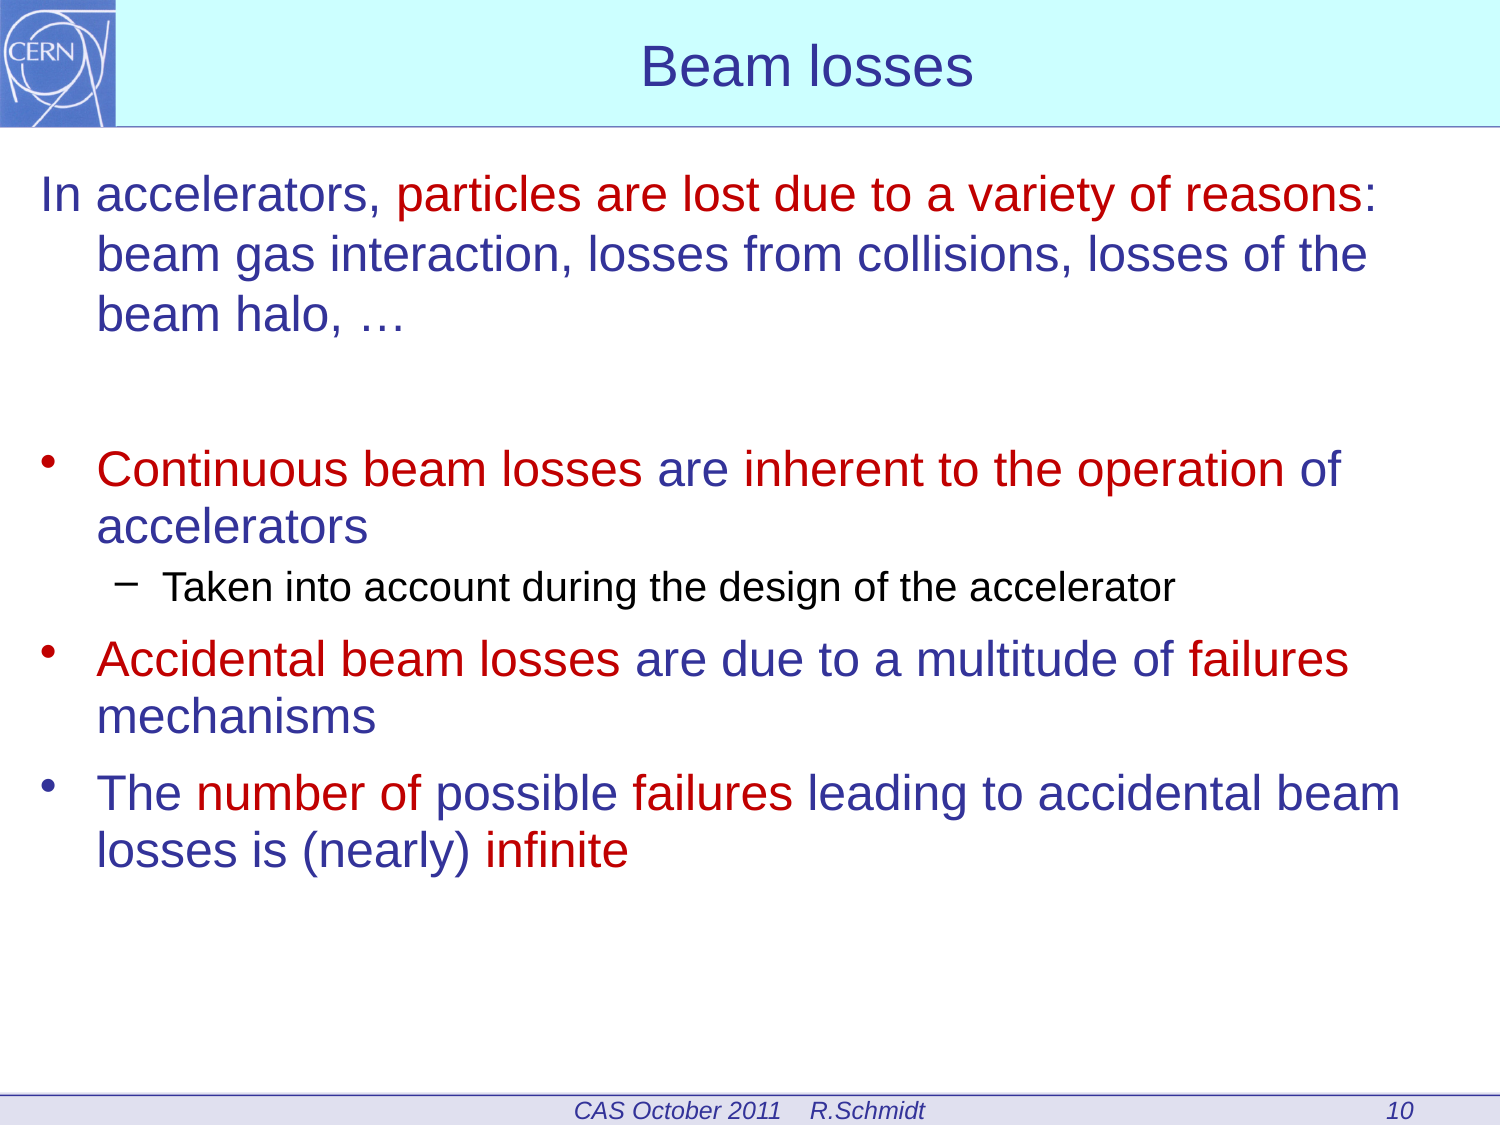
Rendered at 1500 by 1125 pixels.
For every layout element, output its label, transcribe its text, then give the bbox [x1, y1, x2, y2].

text_box 10 [1299, 1087, 1500, 1125]
picture [0, 0, 115, 127]
title Beam losses [115, 0, 1500, 127]
list In accelerators, particles are lost due to a variety of reasons: beam gas interaction, losses from collisions, losses of the beam halo, … Continuous beam losses are inherent to the operation of accelerators Taken into account during the design of the accelerator Accidental beam losses are due to a multitude of failures mechanisms The number of possible failures leading to accidental beam losses is (nearly) infinite [24, 153, 1476, 1088]
